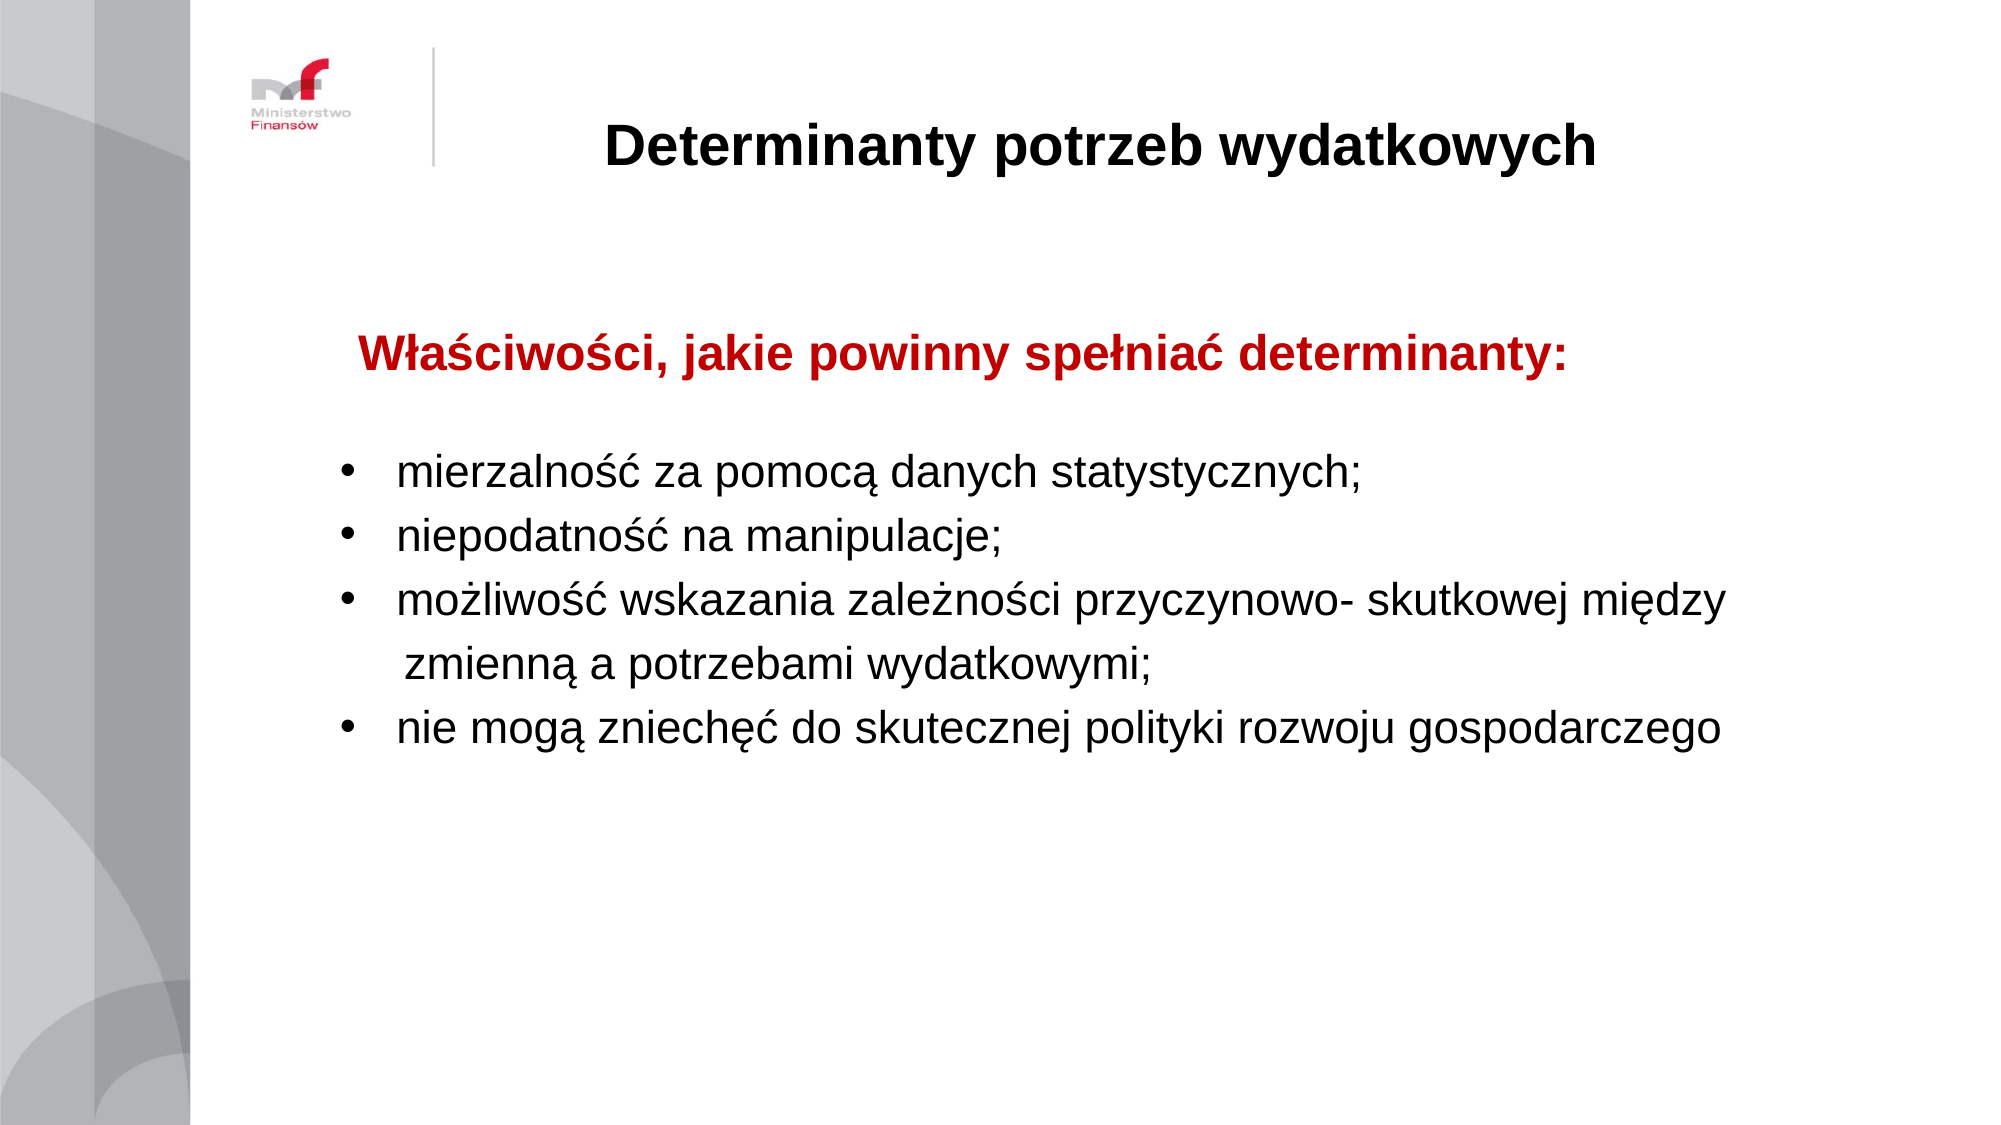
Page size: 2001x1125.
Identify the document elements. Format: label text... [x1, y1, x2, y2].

picture [0, 0, 2001, 1125]
text_box Właściwości, jakie powinny spełniać determinanty: [343, 312, 1603, 433]
list mierzalność za pomocą danych statystycznych; niepodatność na manipulacje; możliwość wskazania zależności przyczynowo- skutkowej między zmienną a potrzebami wydatkowymi; nie mogą zniechęć do skutecznej polityki rozwoju gospodarczego [324, 434, 1836, 1125]
title Determinanty potrzeb wydatkowych [99, 45, 1900, 233]
